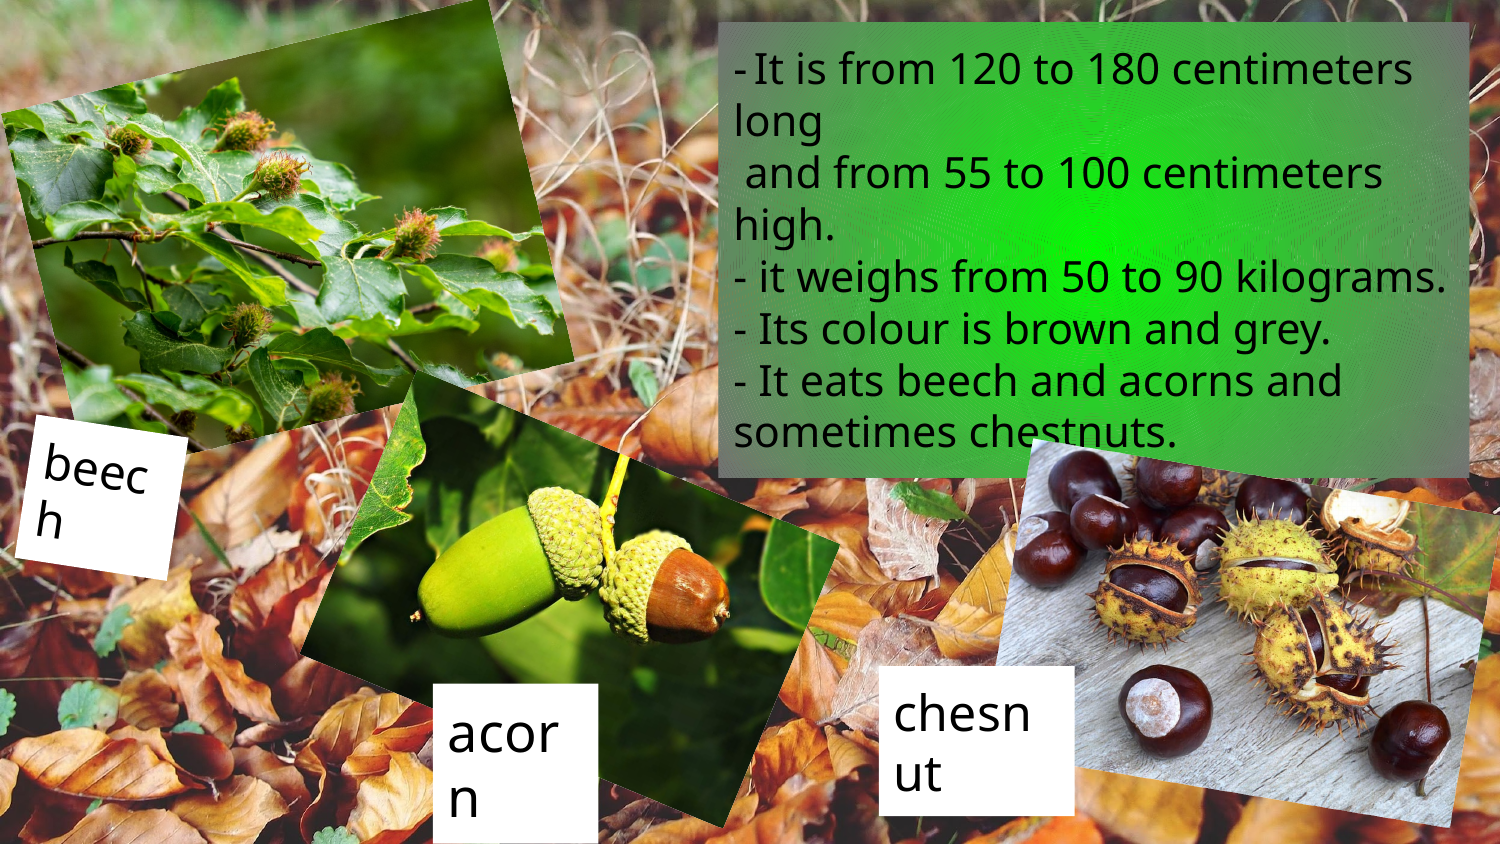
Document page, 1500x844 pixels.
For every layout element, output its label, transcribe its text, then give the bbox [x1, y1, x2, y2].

text_box chesnut [878, 666, 1075, 817]
title - It is from 120 to 180 centimeters long and from 55 to 100 centimeters high. - it weighs from 50 to 90 kilograms. - Its colour is brown and grey. - It eats beech and acorns and sometimes chestnuts. [718, 22, 1470, 478]
picture [0, 0, 1500, 844]
text_box beech [14, 430, 189, 581]
text_box acorn [432, 761, 599, 844]
